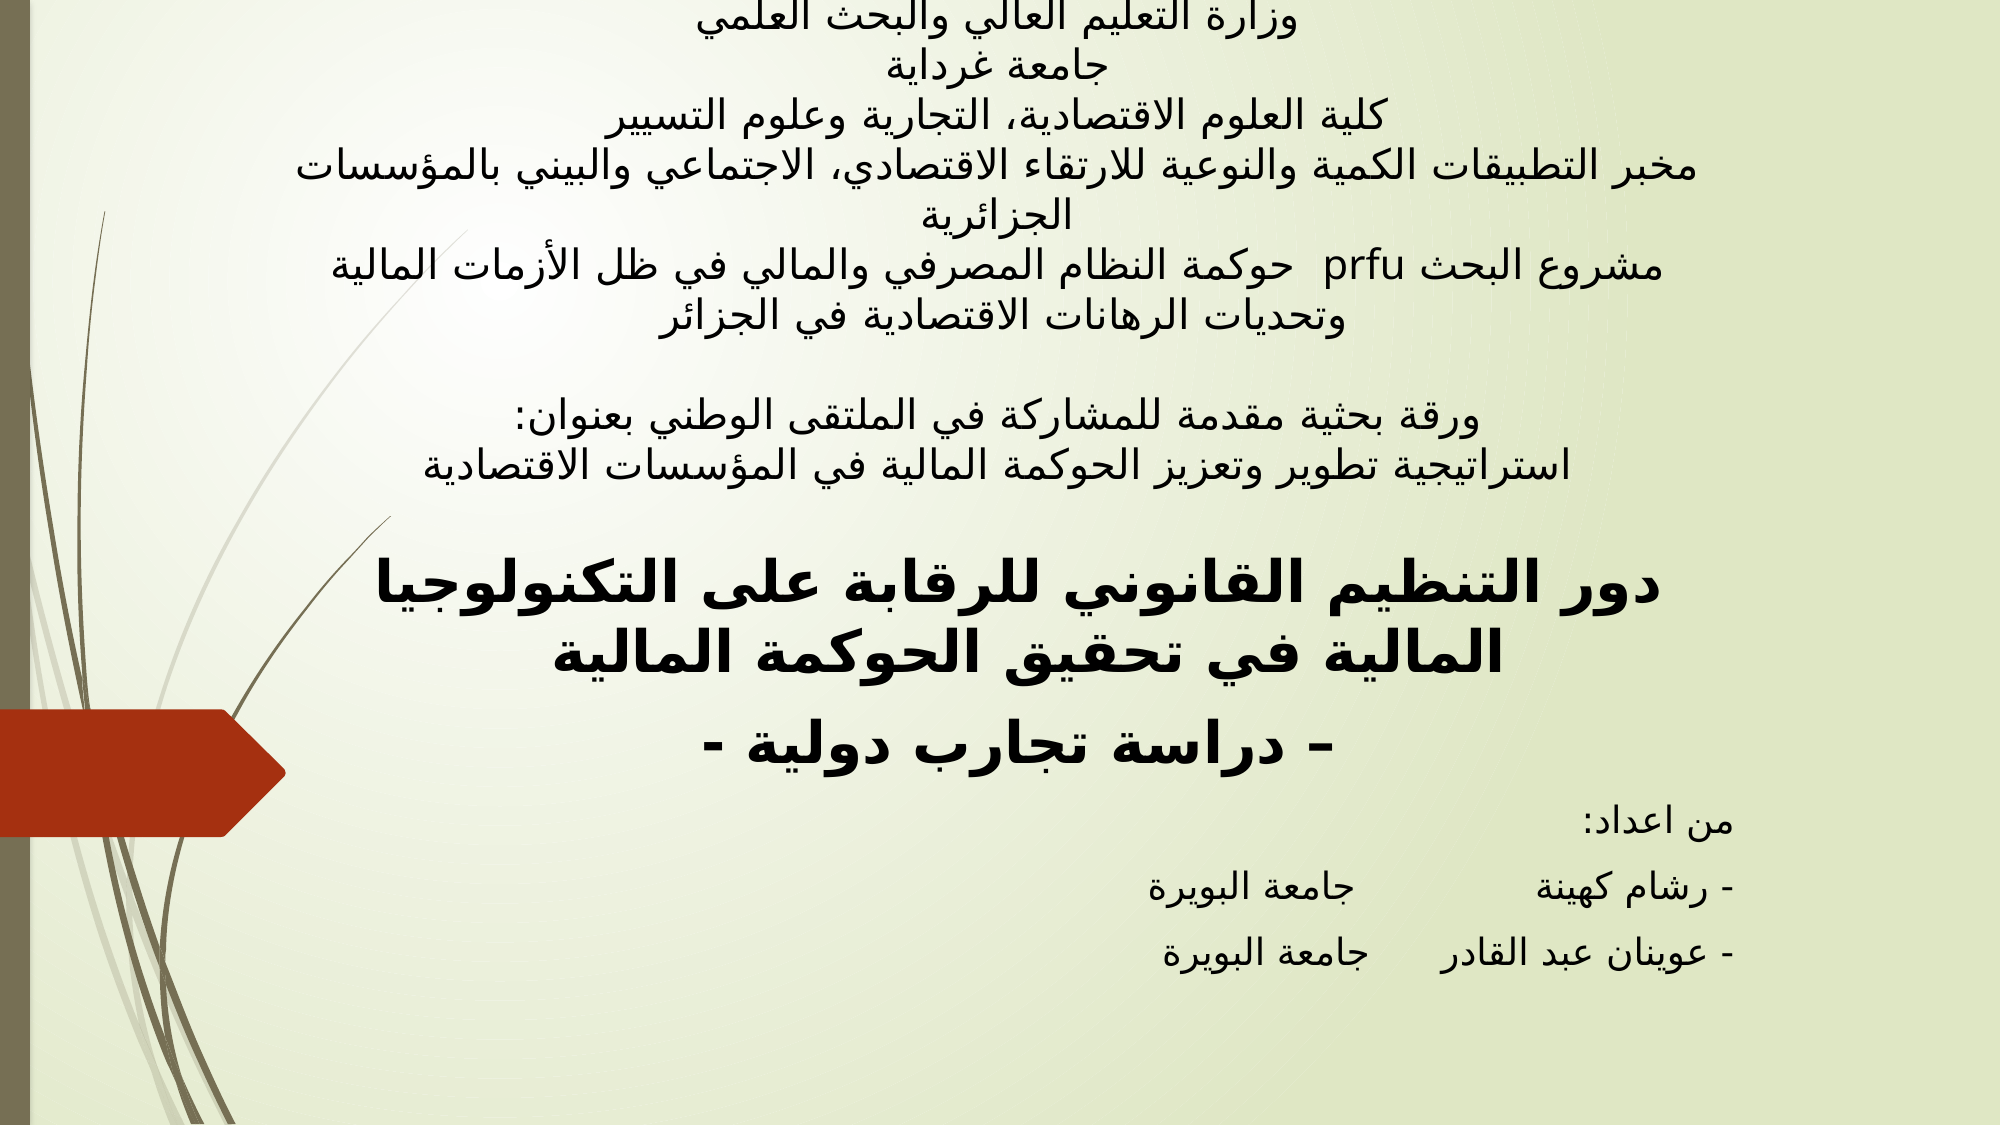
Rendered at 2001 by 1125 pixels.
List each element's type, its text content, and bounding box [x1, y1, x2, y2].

subtitle دور التنظيم القانوني للرقابة على التكنولوجيا المالية في تحقيق الحوكمة المالية – دراسة تجارب دولية - من اعداد: - رشام كهينة جامعة البويرة - عوينان عبد القادر جامعة البويرة [287, 536, 1750, 950]
title وزارة التعليم العالي والبحث العلمي جامعة غرداية كلية العلوم الاقتصادية، التجارية وعلوم التسيير مخبر التطبيقات الكمية والنوعية للارتقاء الاقتصادي، الاجتماعي والبيني بالمؤسسات الجزائرية مشروع البحث prfu حوكمة النظام المصرفي والمالي في ظل الأزمات المالية وتحديات الرهانات الاقتصادية في الجزائر ورقة بحثية مقدمة للمشاركة في الملتقى الوطني بعنوان: استراتيجية تطوير وتعزيز الحوكمة المالية في المؤسسات الاقتصادية [266, 33, 1729, 556]
